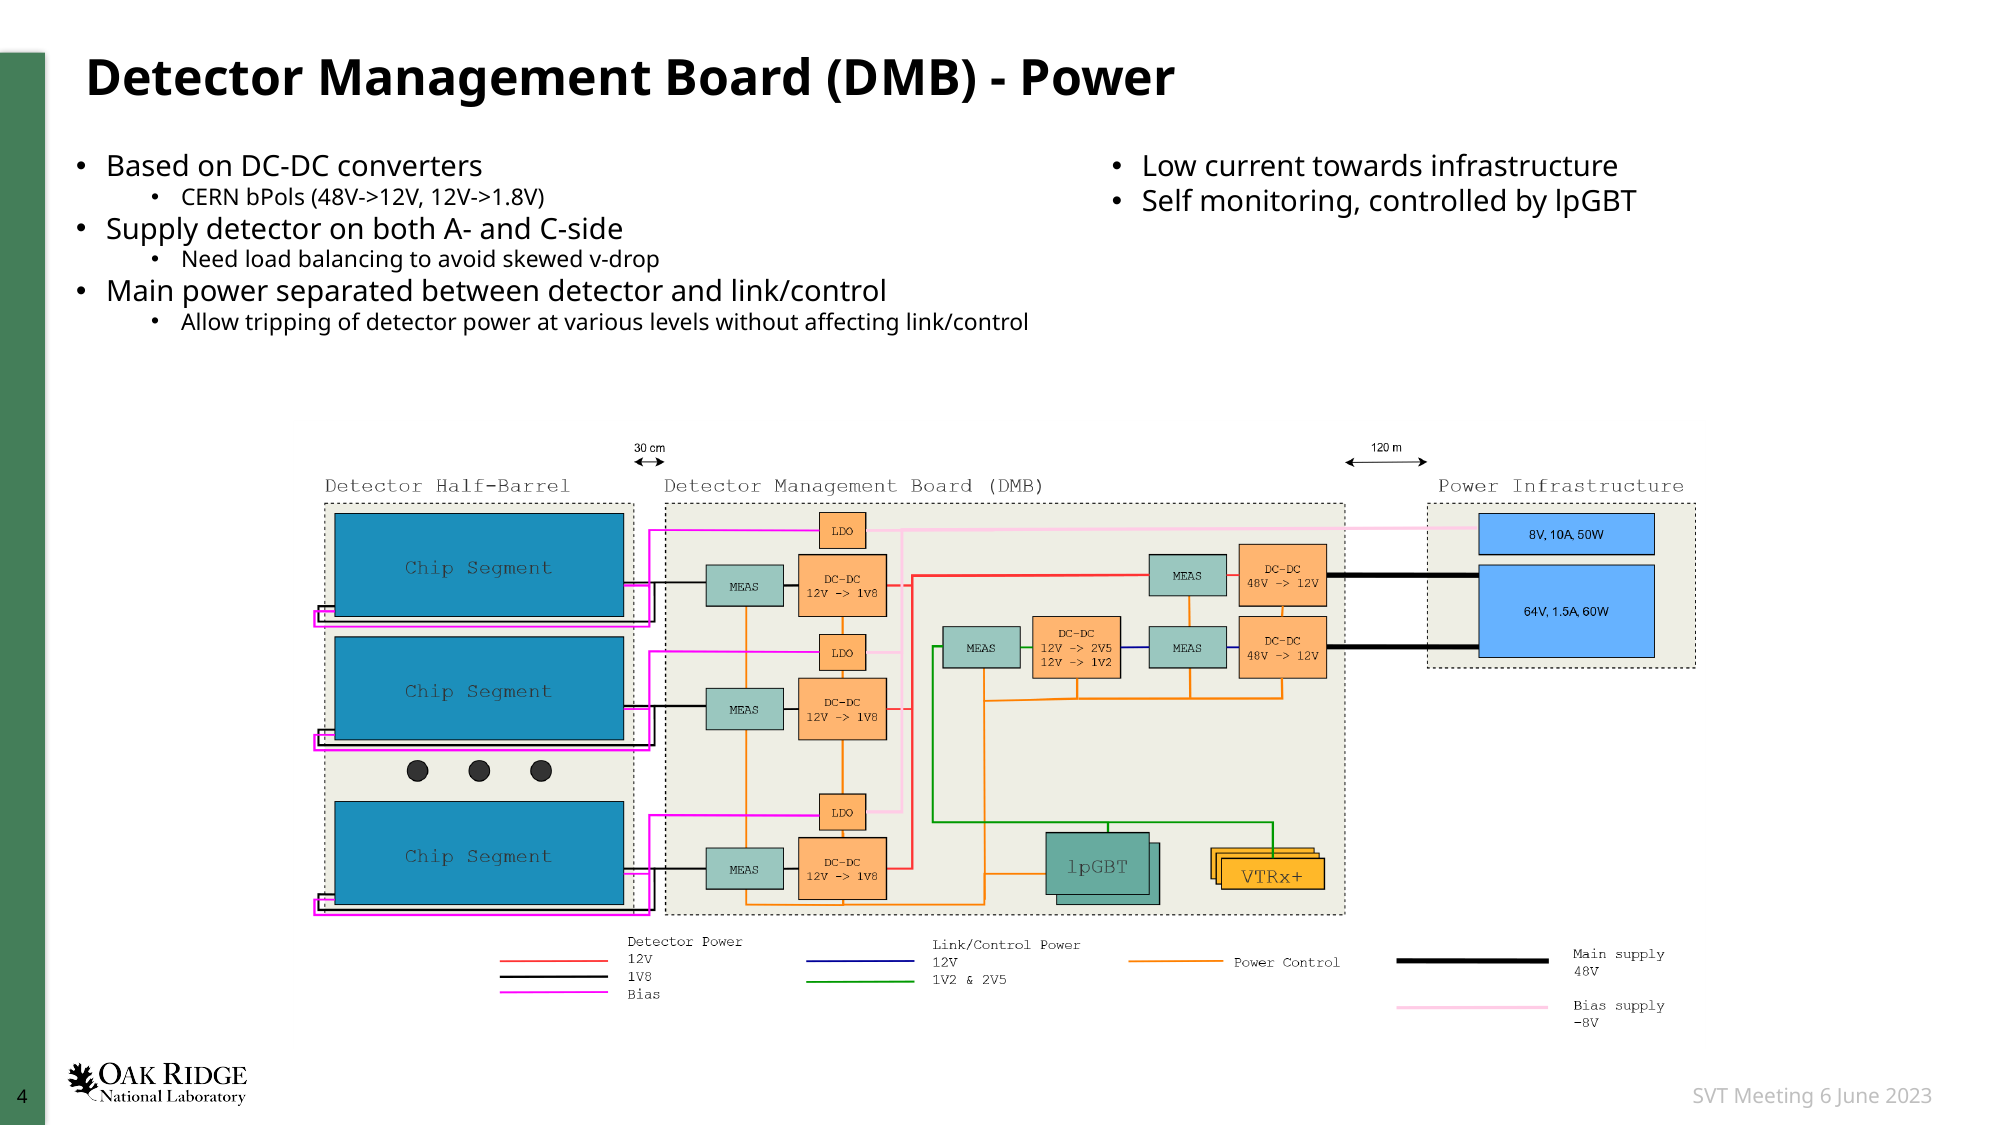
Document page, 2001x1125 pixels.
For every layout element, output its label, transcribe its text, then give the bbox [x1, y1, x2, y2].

picture [67, 1062, 247, 1106]
picture [293, 419, 1707, 1051]
text_box Low current towards infrastructure Self monitoring, controlled by lpGBT [1080, 140, 1993, 225]
text_box Based on DC-DC converters CERN bPols (48V->12V, 12V->1.8V) Supply detector on both A- and C-side Need load balancing to avoid skewed v-drop Main power separated between detector and link/control Allow tripping of detector power at various levels without affecting link/control [44, 140, 1065, 343]
title Detector Management Board (DMB) - Power [70, 44, 1945, 115]
